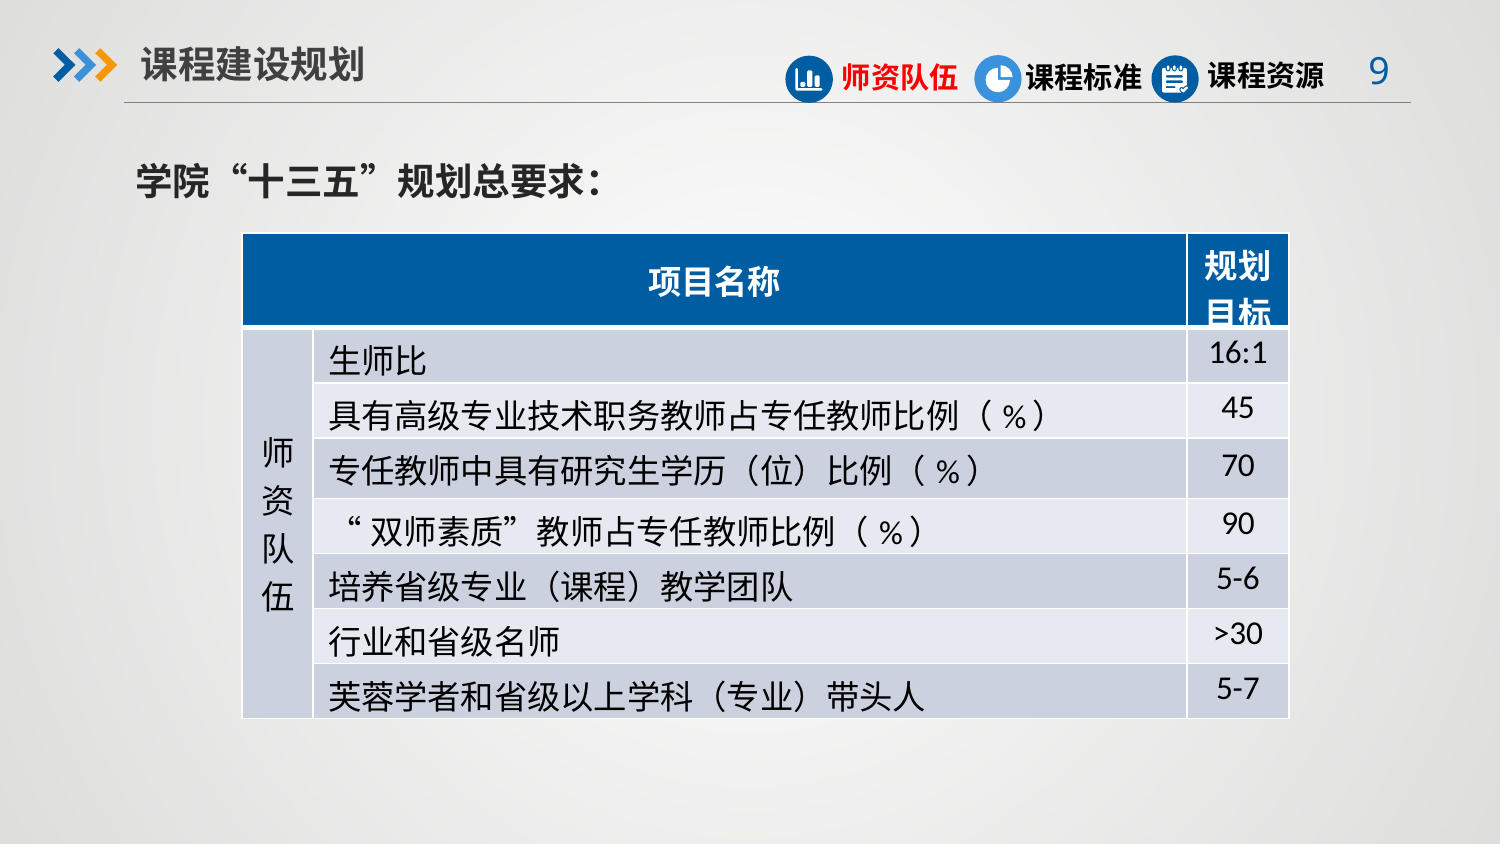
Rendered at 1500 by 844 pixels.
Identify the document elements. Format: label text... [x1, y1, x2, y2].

picture [0, 0, 1500, 844]
table_header 规划目标 [1188, 234, 1288, 325]
table_cell 芙蓉学者和省级以上学科（专业）带头人 [314, 664, 1186, 718]
text_box 学院“十三五”规划总要求： [123, 129, 1432, 209]
table_cell 培养省级专业（课程）教学团队 [314, 554, 1186, 608]
table_cell 生师比 [314, 330, 1186, 382]
table_cell >30 [1188, 609, 1288, 663]
text_box 课程建设规划 [140, 32, 798, 95]
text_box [974, 54, 1022, 103]
table_cell 行业和省级名师 [314, 609, 1186, 663]
table_cell 师资队伍 [243, 330, 312, 718]
table_cell 5-7 [1188, 664, 1288, 718]
text_box 课程资源 [1193, 49, 1340, 100]
table_cell “双师素质”教师占专任教师比例（%） [314, 499, 1186, 553]
table_cell 16:1 [1188, 330, 1288, 382]
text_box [1151, 55, 1199, 103]
table_header 项目名称 [243, 234, 1186, 325]
table_cell 具有高级专业技术职务教师占专任教师比例（%） [314, 384, 1186, 437]
table_cell 45 [1188, 384, 1288, 437]
table_cell 专任教师中具有研究生学历（位）比例（%） [314, 439, 1186, 498]
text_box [785, 55, 834, 104]
text_box 师资队伍 [827, 52, 974, 102]
table_cell 70 [1188, 439, 1288, 498]
table_cell 90 [1188, 499, 1288, 553]
table_cell 5-6 [1188, 554, 1288, 608]
text_box 课程标准 [1010, 51, 1158, 102]
